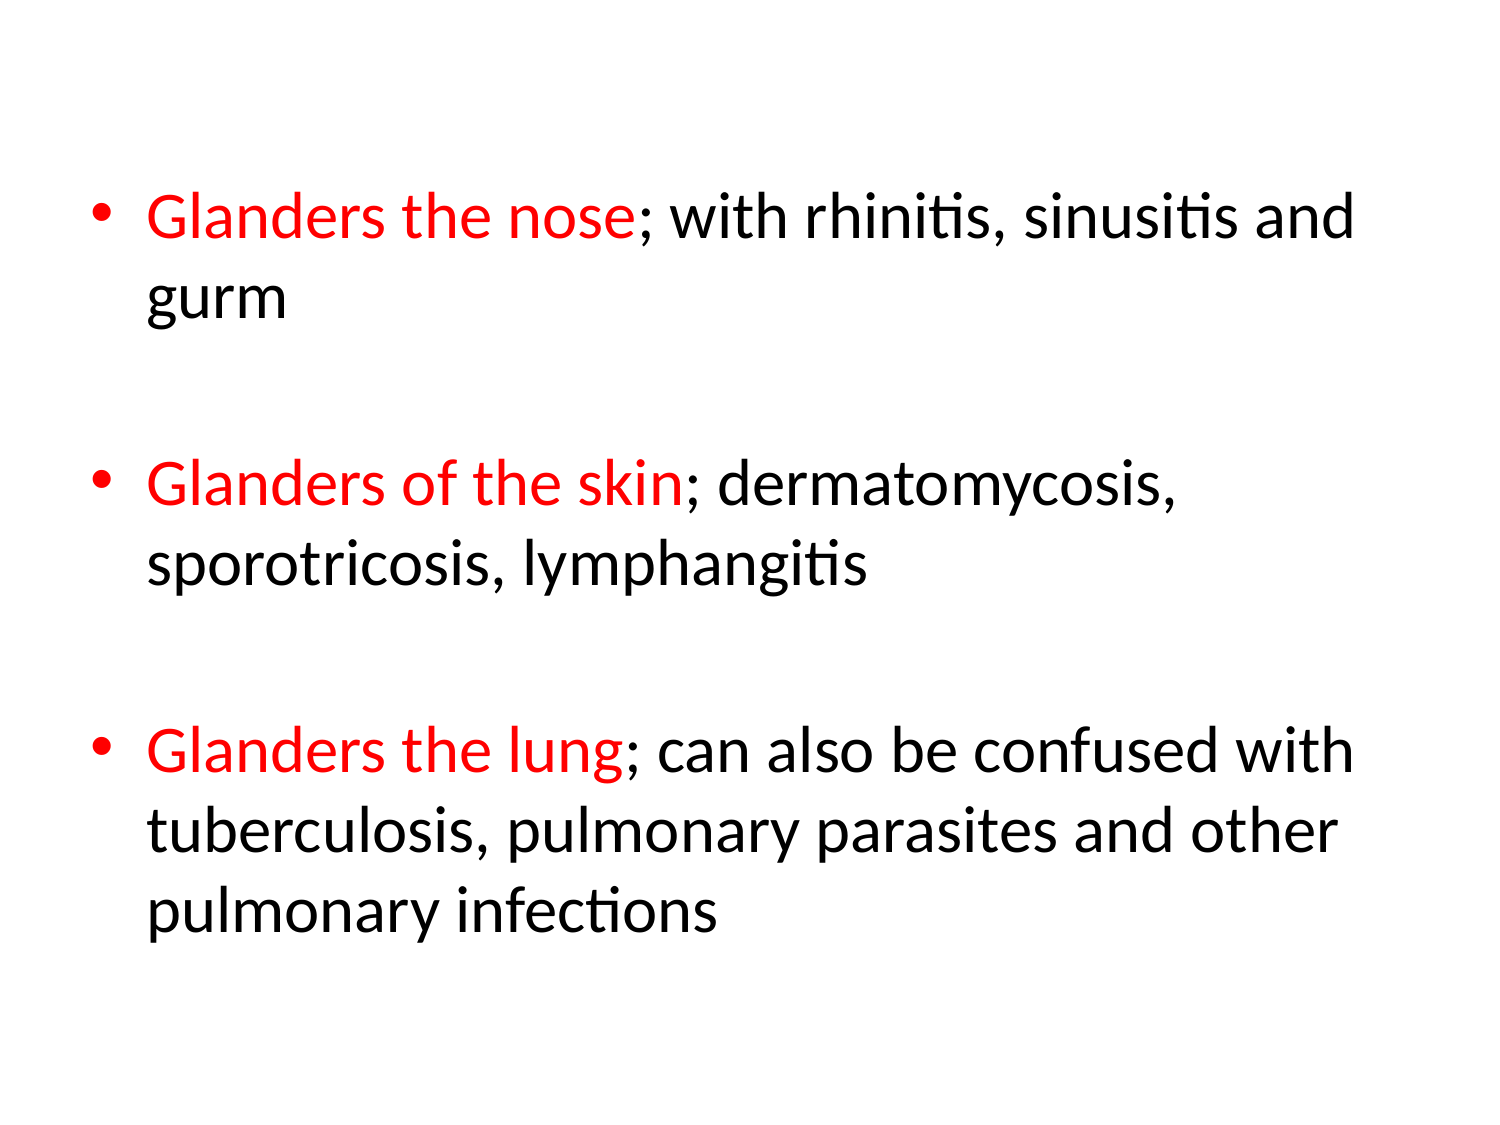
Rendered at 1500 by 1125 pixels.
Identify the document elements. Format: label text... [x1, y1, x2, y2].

list Glanders the nose; with rhinitis, sinusitis and gurm Glanders of the skin; dermatomycosis, sporotricosis, lymphangitis Glanders the lung; can also be confused with tuberculosis, pulmonary parasites and other pulmonary infections [74, 163, 1430, 1006]
